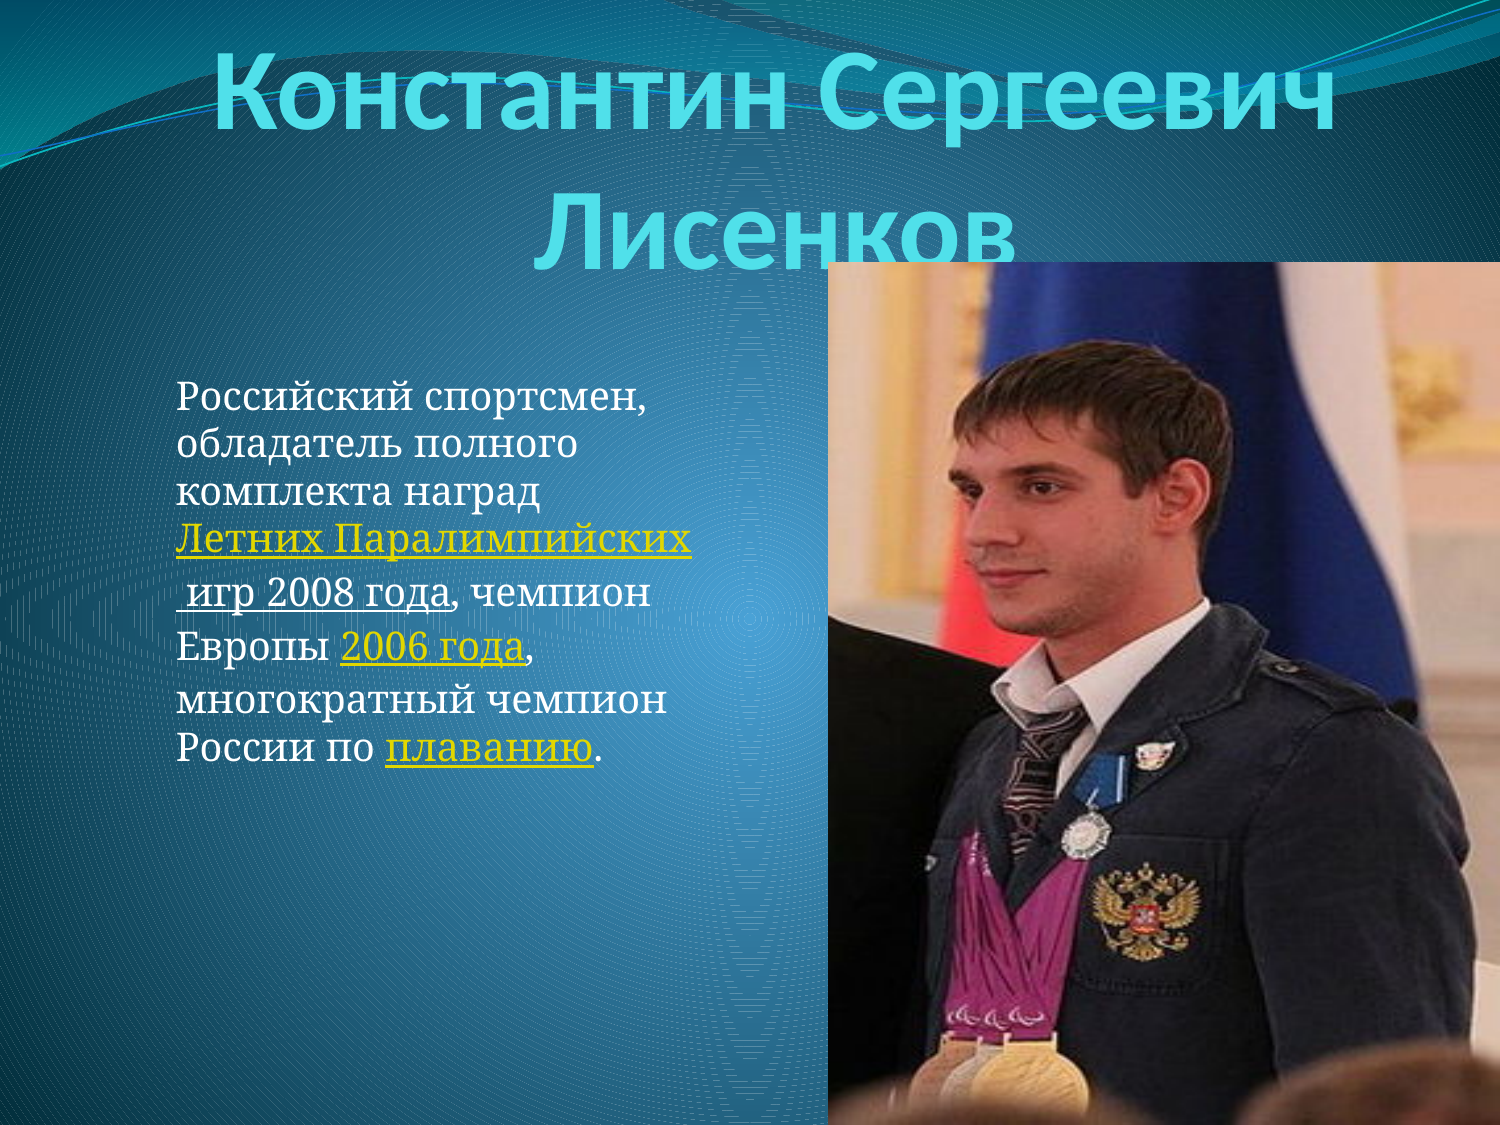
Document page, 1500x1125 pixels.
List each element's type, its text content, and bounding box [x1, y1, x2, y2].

title Константин Сергеевич Лисенков [140, 0, 1416, 293]
subtitle Российский спортсмен, обладатель полного комплекта наград Летних Паралимпийских игр 2008 года, чемпион Европы 2006 года, многократный чемпион России по плаванию. [175, 363, 715, 821]
picture [827, 262, 1500, 1125]
